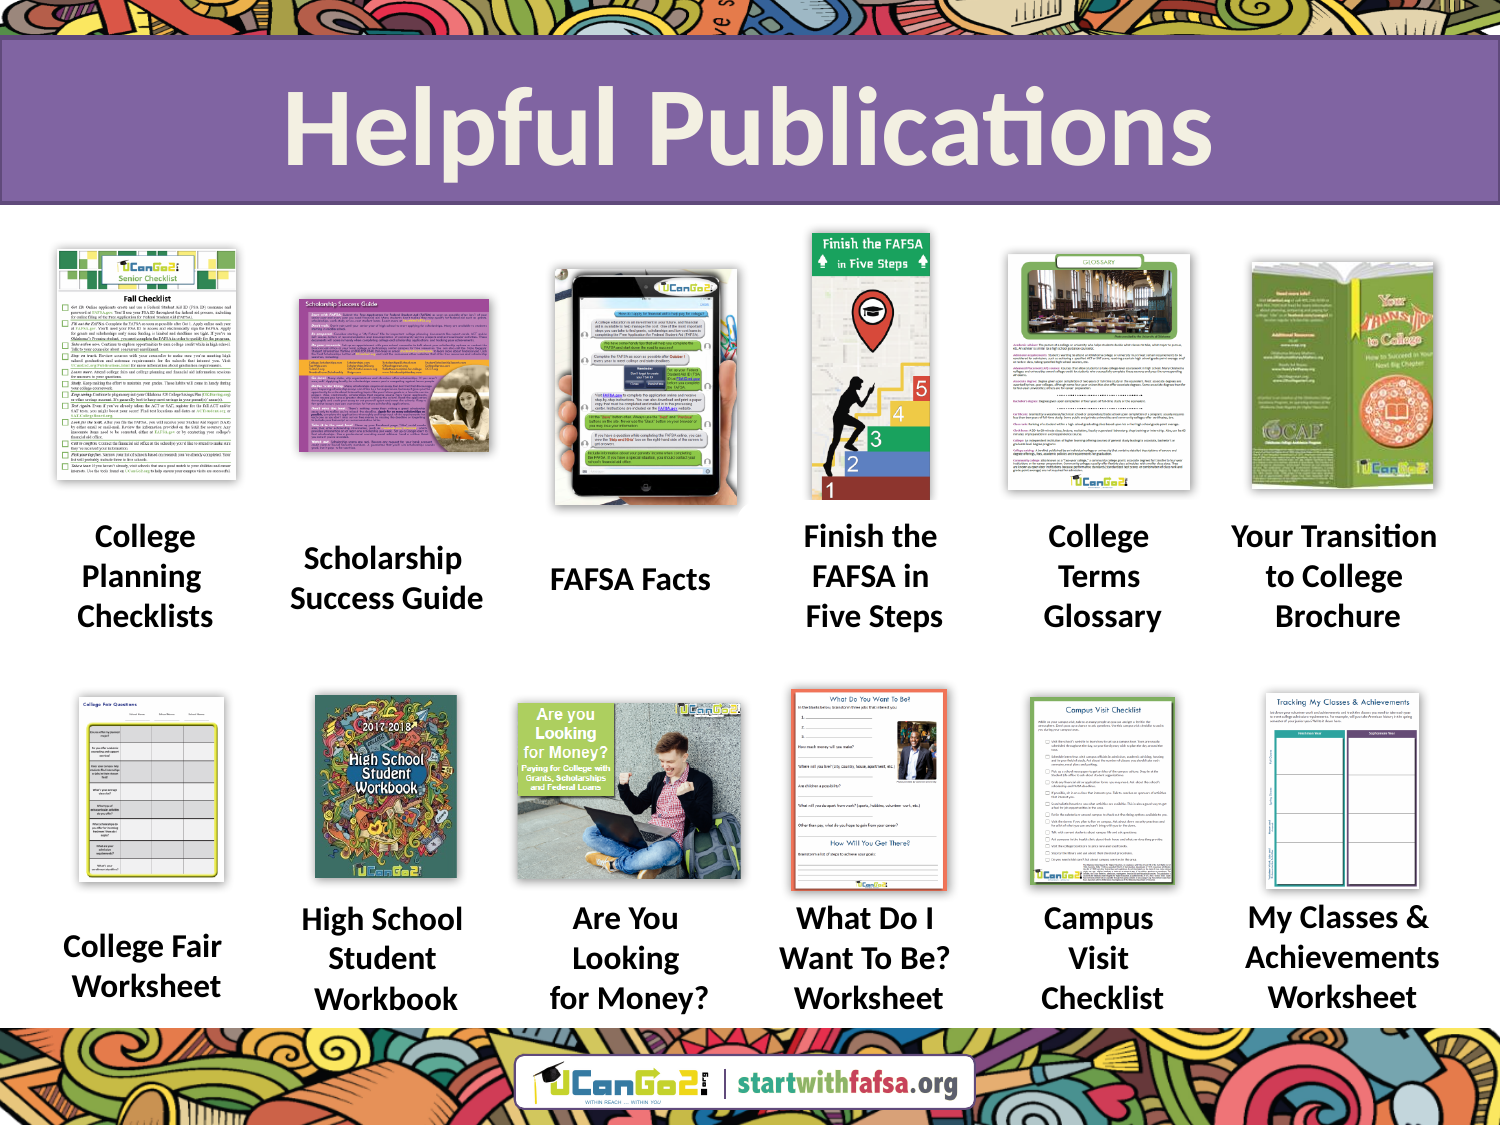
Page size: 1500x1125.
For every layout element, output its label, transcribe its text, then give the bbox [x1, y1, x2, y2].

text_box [514, 1039, 986, 1125]
text_box [855, 35, 1500, 205]
text_box Helpful Publications [855, 45, 1231, 196]
text_box Your Transition to College Brochure [1200, 497, 1476, 652]
picture [315, 695, 458, 879]
text_box College Terms Glossary [992, 497, 1225, 652]
text_box FAFSA Facts [517, 544, 644, 610]
text_box Campus Visit Checklist [989, 879, 1215, 1028]
text_box [0, 35, 644, 205]
picture [0, 0, 1500, 1125]
text_box My Classes & Achievements Worksheet [1215, 836, 1470, 1028]
text_box Are You Looking for Money? [524, 889, 691, 1028]
text_box What Do I Want To Be? Worksheet [808, 879, 984, 1028]
text_box Helpful Publications [267, 45, 644, 196]
picture [1030, 697, 1176, 885]
text_box Finish the FAFSA in Five Steps [855, 497, 1016, 652]
picture [299, 299, 489, 452]
picture [79, 697, 225, 883]
text_box College Fair Worksheet [22, 909, 272, 1019]
picture [57, 249, 236, 480]
picture [1008, 254, 1190, 490]
picture [1266, 693, 1419, 889]
text_box High School Student Workbook [271, 880, 502, 1028]
text_box College Planning Checklists [39, 497, 253, 651]
picture [1251, 261, 1434, 490]
text_box Scholarship Success Guide [263, 521, 511, 631]
